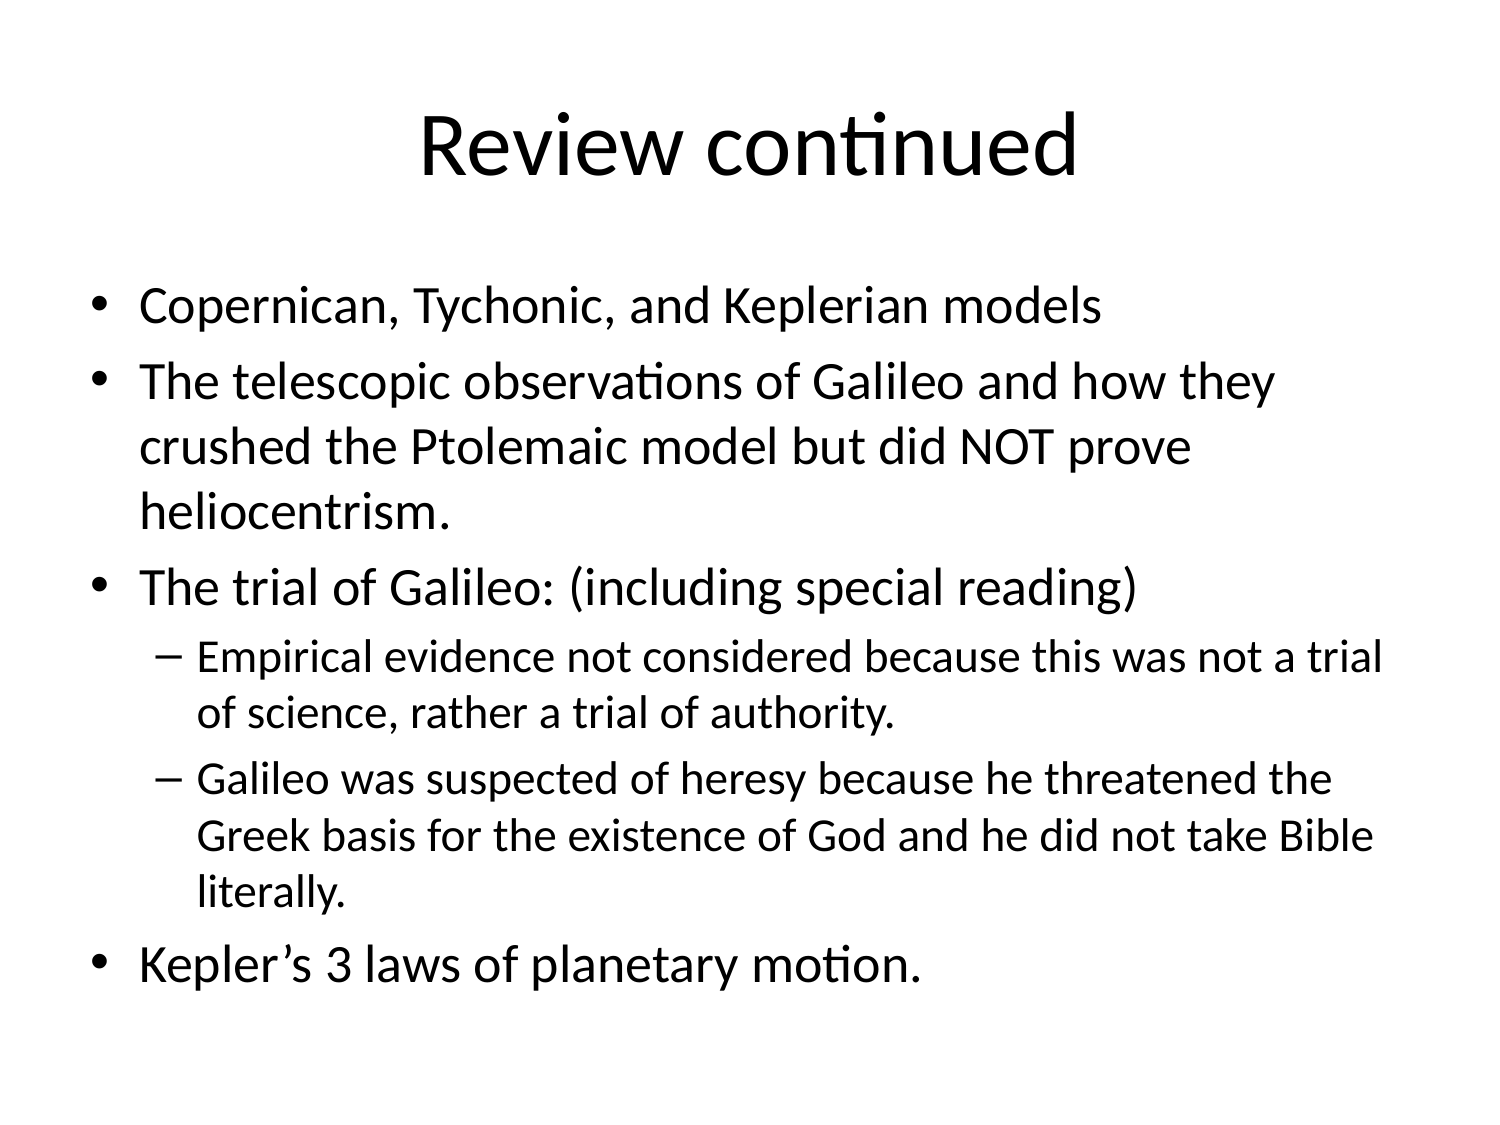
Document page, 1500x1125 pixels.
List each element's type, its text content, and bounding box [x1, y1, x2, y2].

list Copernican, Tychonic, and Keplerian models The telescopic observations of Galileo and how they crushed the Ptolemaic model but did NOT prove heliocentrism. The trial of Galileo: (including special reading) Empirical evidence not considered because this was not a trial of science, rather a trial of authority. Galileo was suspected of heresy because he threatened the Greek basis for the existence of God and he did not take Bible literally. Kepler’s 3 laws of planetary motion. [75, 262, 1425, 1005]
title Review continued [75, 45, 1425, 233]
